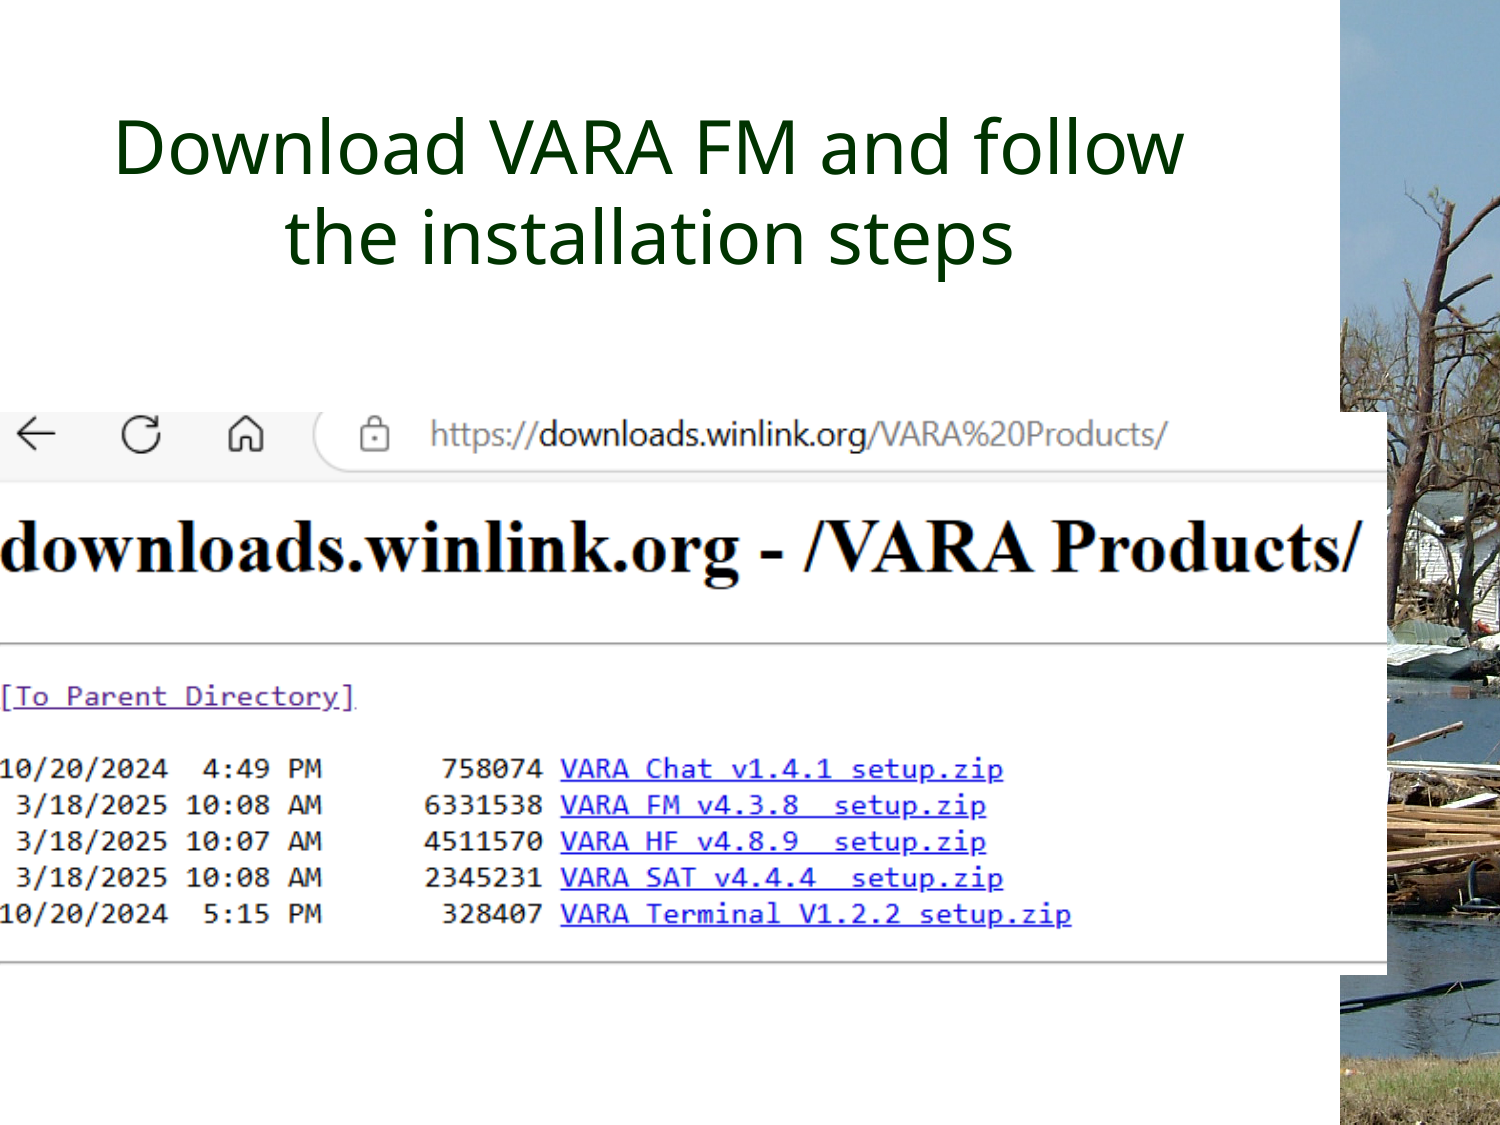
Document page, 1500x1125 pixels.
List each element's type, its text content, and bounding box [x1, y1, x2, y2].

title Download VARA FM and follow the installation steps [37, 52, 1263, 288]
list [0, 412, 1388, 976]
picture [1340, 0, 1500, 1125]
